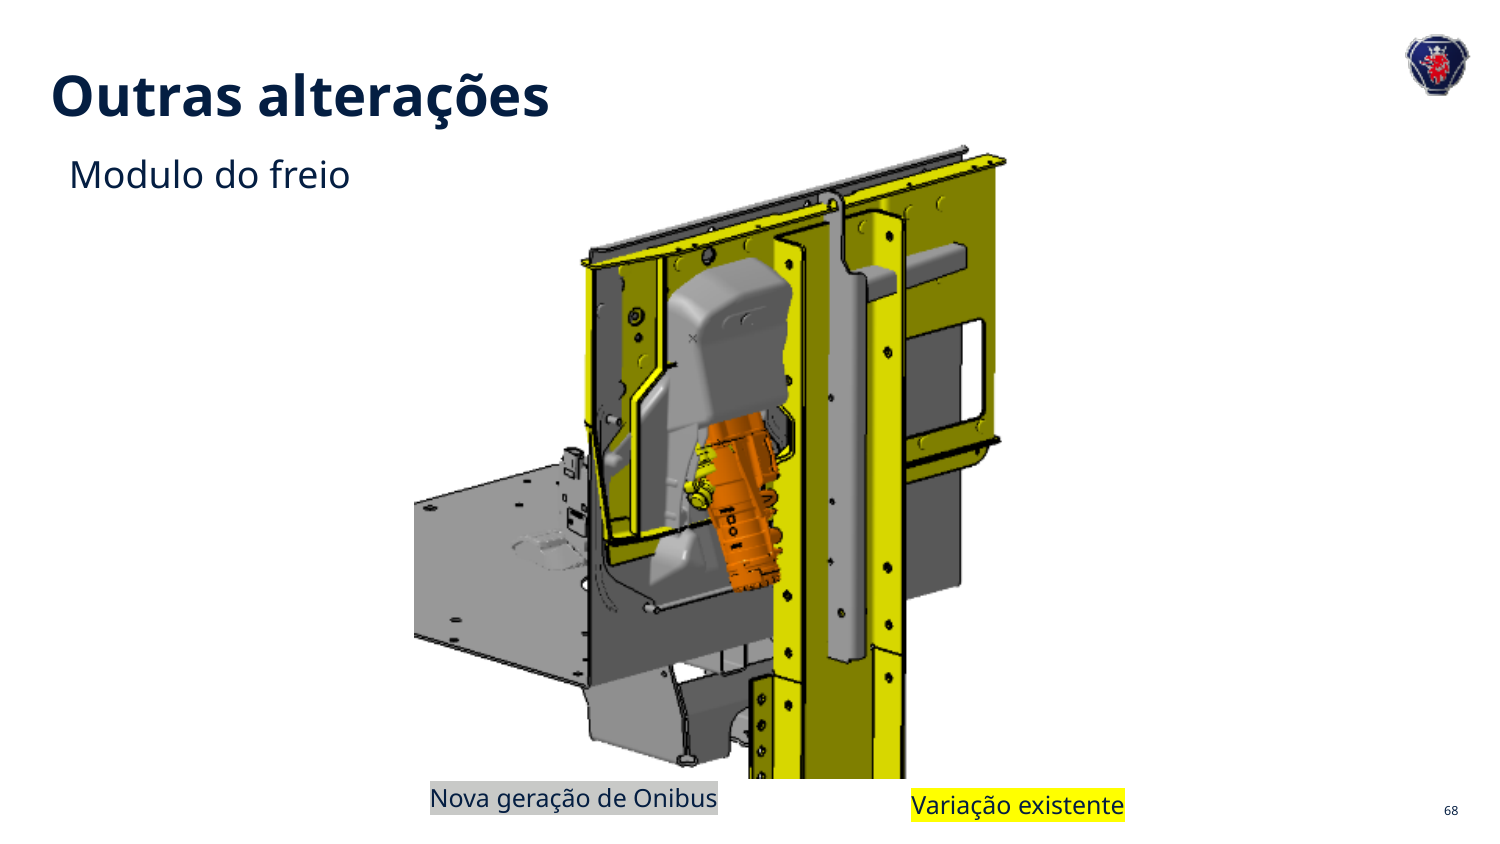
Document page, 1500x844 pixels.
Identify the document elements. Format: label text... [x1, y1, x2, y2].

picture [1401, 32, 1475, 99]
text_box Variação existente [896, 785, 1500, 828]
title Outras alterações [50, 0, 1353, 129]
text_box Modulo do freio [54, 148, 367, 204]
text_box Nova geração de Onibus [414, 779, 1063, 844]
picture [414, 128, 1063, 779]
